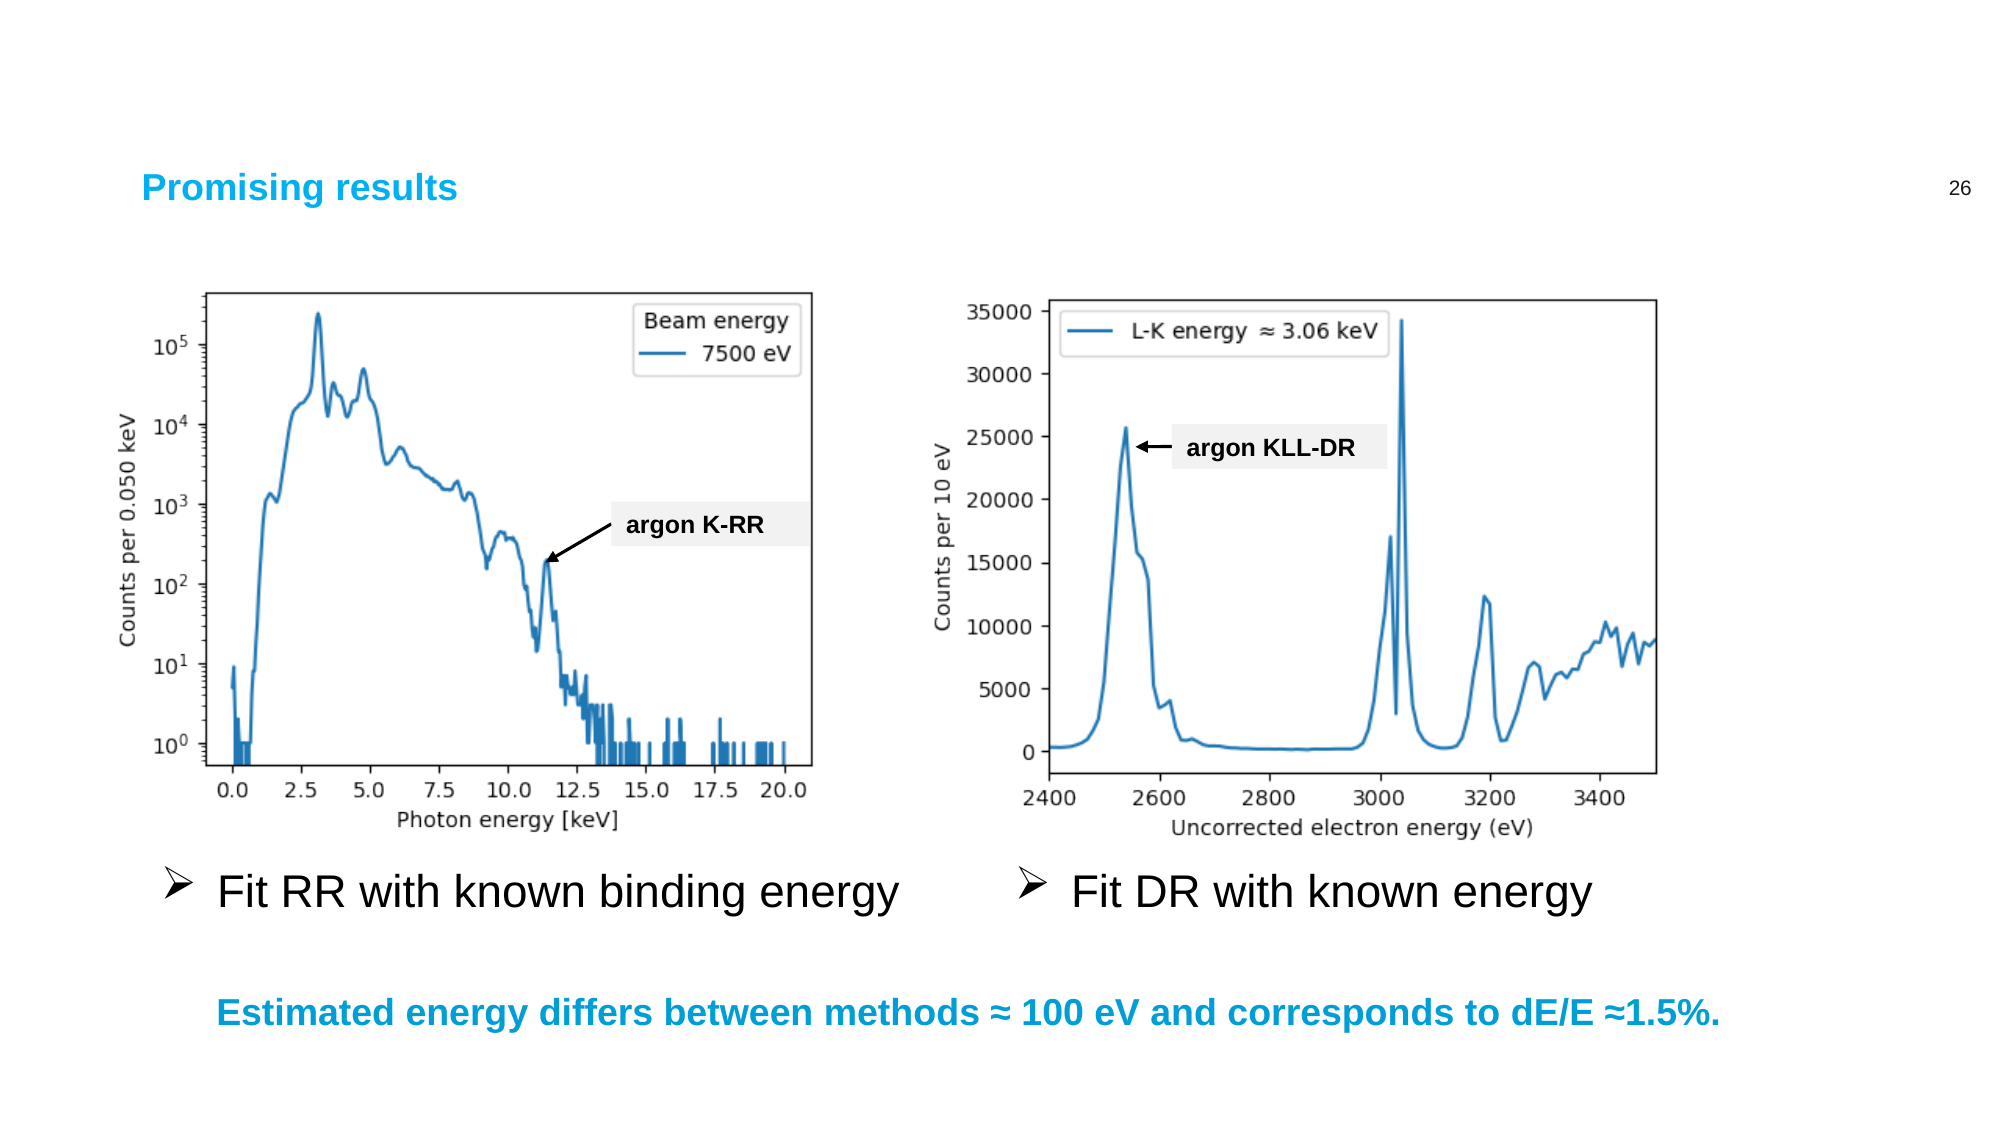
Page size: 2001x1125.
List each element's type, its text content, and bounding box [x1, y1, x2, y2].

list Fit DR with known energy [999, 873, 1799, 980]
picture [104, 277, 827, 848]
title Promising results [126, 160, 1778, 266]
text_box Estimated energy differs between methods ≈ 100 eV and corresponds to dE/E ≈1.5%. [201, 980, 1799, 1041]
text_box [545, 501, 810, 563]
text_box Fit RR with known binding energy [145, 873, 945, 1000]
picture [919, 284, 1670, 856]
